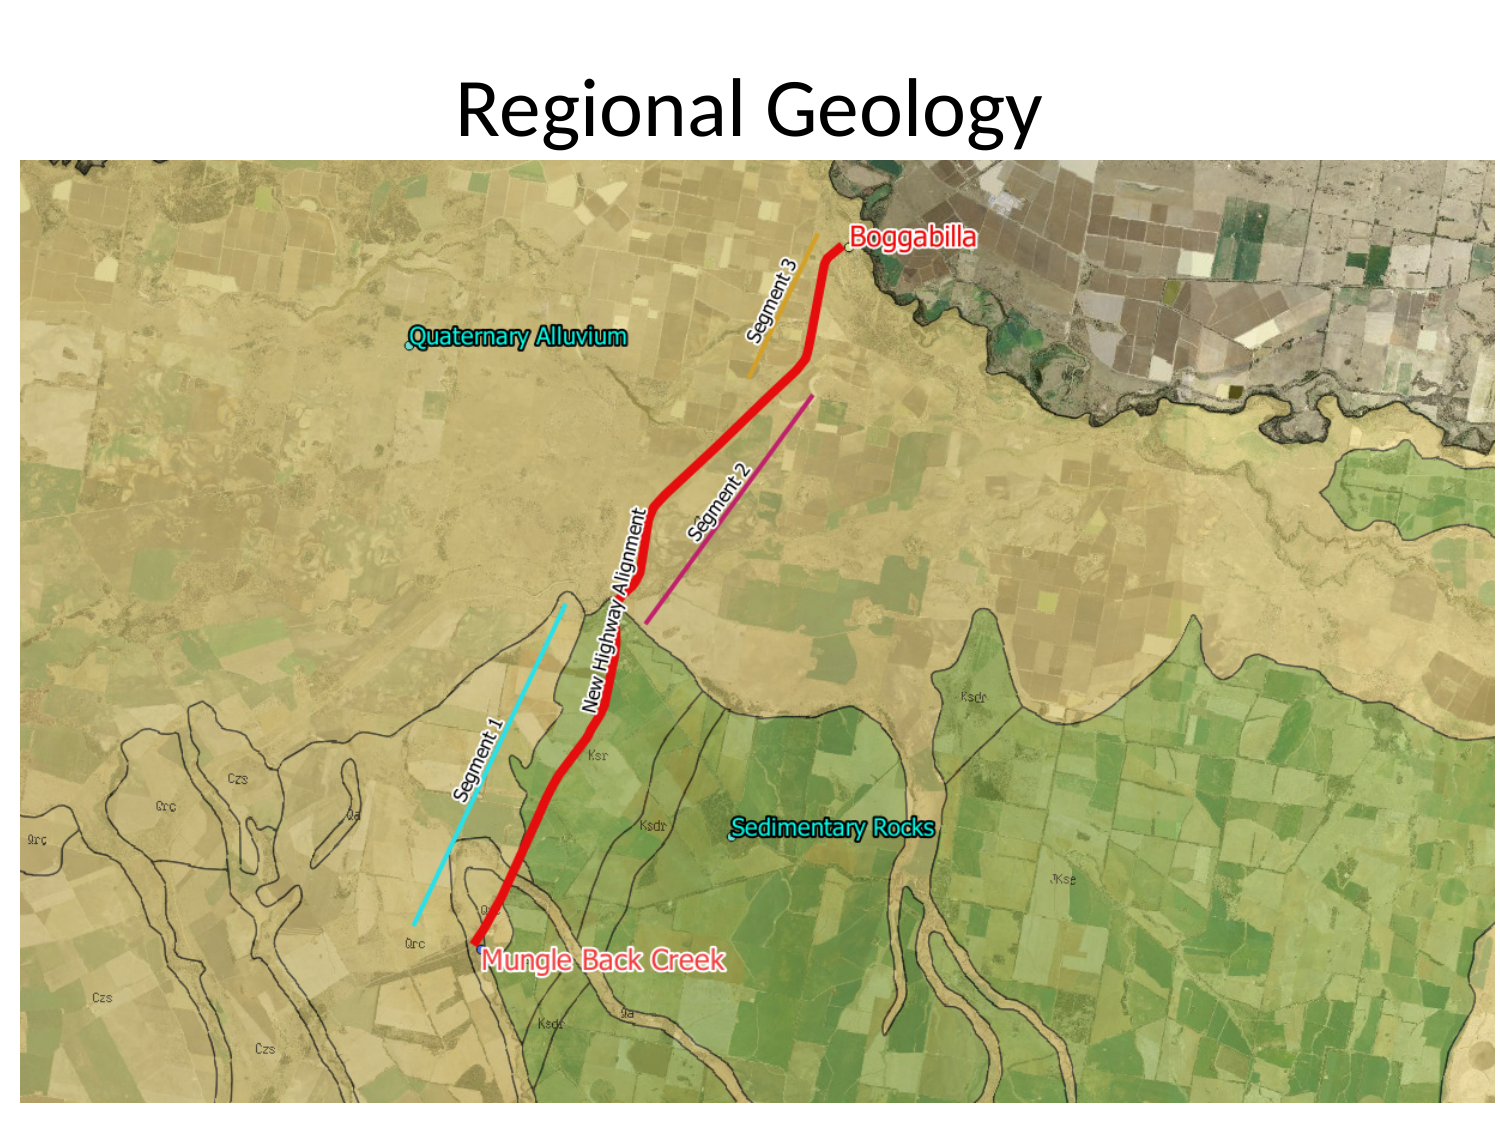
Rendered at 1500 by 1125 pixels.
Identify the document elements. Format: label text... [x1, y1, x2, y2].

picture [19, 159, 1495, 1103]
title Regional Geology [75, 45, 1425, 158]
